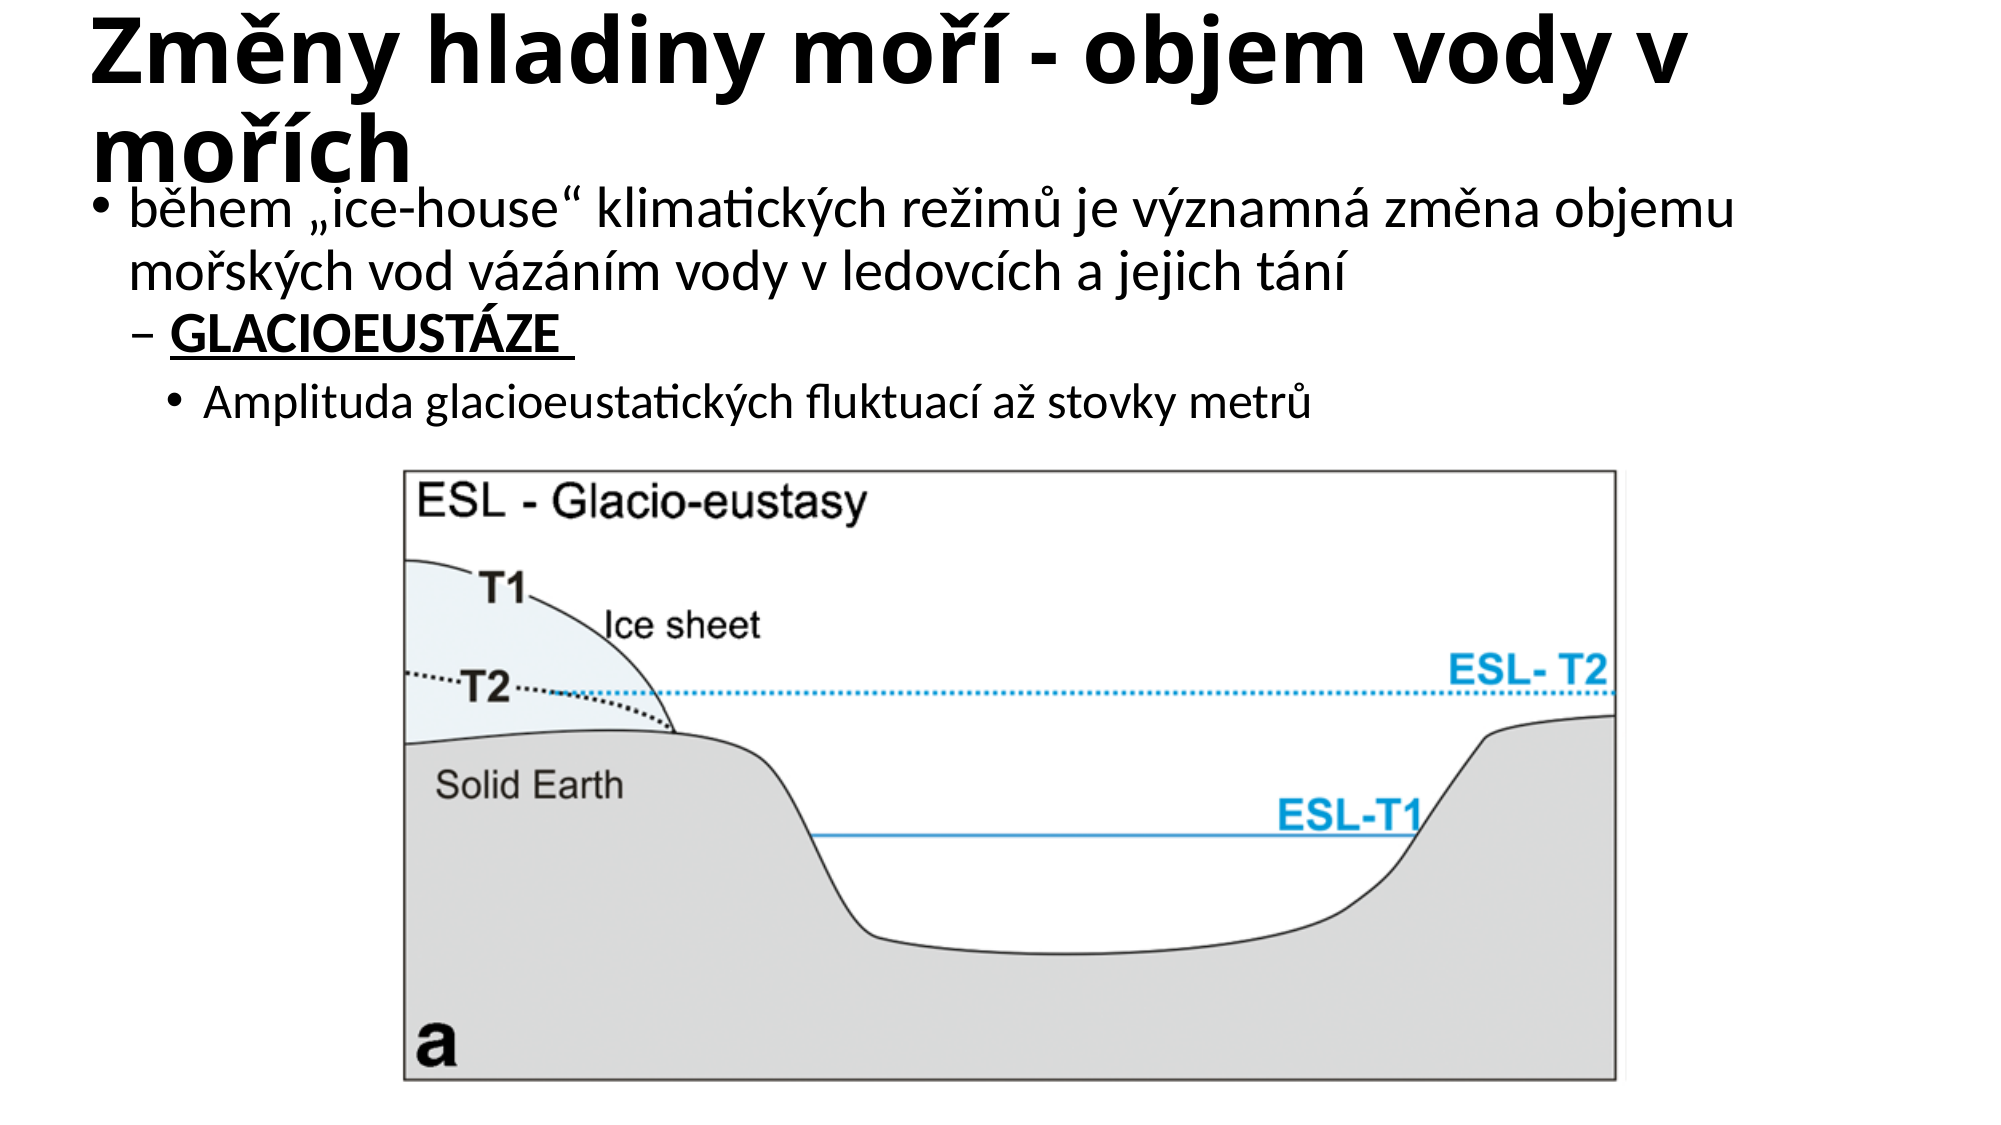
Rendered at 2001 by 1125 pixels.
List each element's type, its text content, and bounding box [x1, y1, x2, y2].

title Změny hladiny moří - objem vody v mořích [75, 0, 1936, 169]
list během „ice-house“ klimatických režimů je významná změna objemu mořských vod vázáním vody v ledovcích a jejich tání – GLACIOEUSTÁZE Amplituda glacioeustatických fluktuací až stovky metrů [75, 169, 1953, 1049]
picture [402, 469, 1627, 1089]
